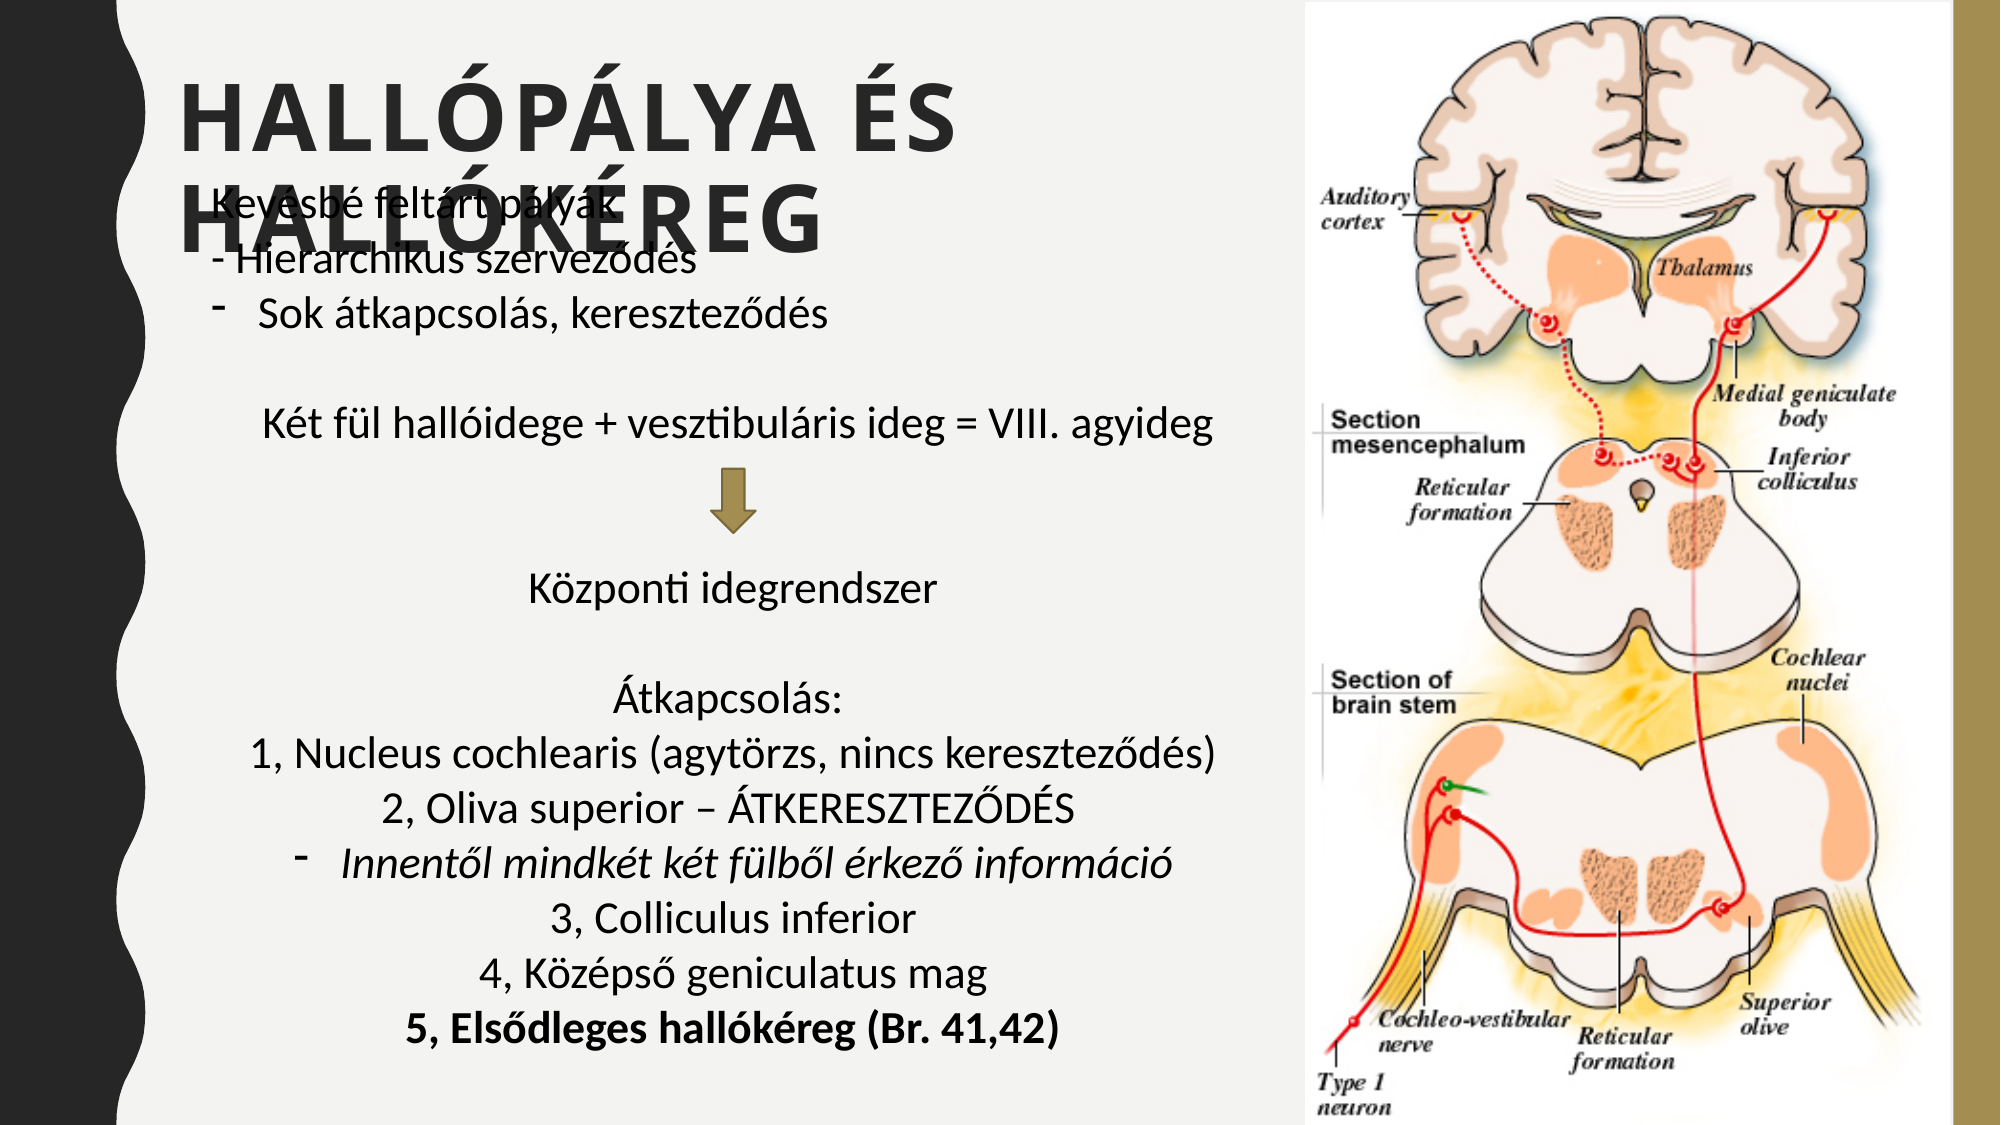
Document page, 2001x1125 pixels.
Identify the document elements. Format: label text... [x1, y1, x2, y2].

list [1305, 2, 1950, 1125]
text_box [710, 467, 757, 534]
text_box Kevésbé feltárt pályák - Hierarchikus szerveződés Sok átkapcsolás, kereszteződés Két fül hallóidege + vesztibuláris ideg = VIII. agyideg Központi idegrendszer Átkapcsolás: 1, Nucleus cochlearis (agytörzs, nincs kereszteződés) 2, Oliva superior – ÁTKERESZTEZŐDÉS Innentől mindkét két fülből érkező információ 3, Colliculus inferior 4, Középső geniculatus mag 5, Elsődleges hallókéreg (Br. 41,42) [196, 165, 1271, 1125]
title Hallópálya és hallókéreg [161, 62, 1305, 875]
